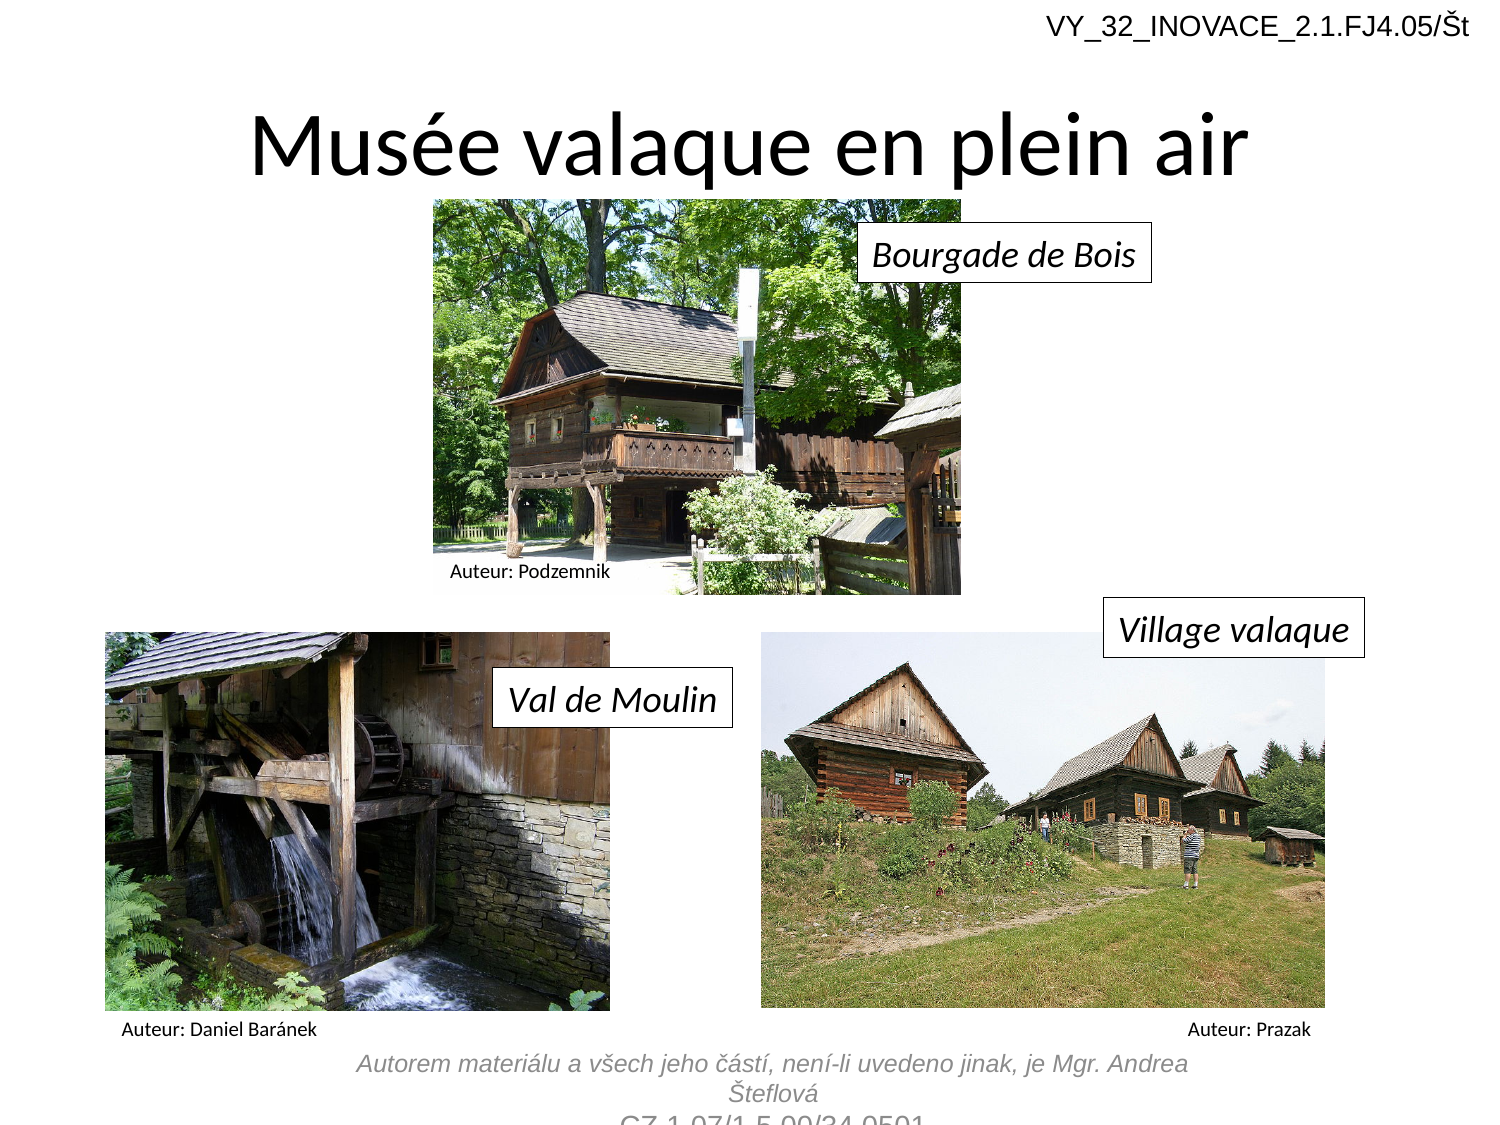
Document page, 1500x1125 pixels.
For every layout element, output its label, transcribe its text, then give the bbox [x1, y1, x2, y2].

picture [433, 198, 962, 595]
picture [105, 632, 610, 1011]
text_box Bourgade de Bois [966, 222, 1152, 283]
footer Autorem materiálu a všech jeho částí, není-li uvedeno jinak, je Mgr. Andrea Šteflová CZ.1.07/1.5.00/34.0501 [292, 1065, 1254, 1125]
text_box Auteur: Daniel Baránek [106, 1019, 333, 1048]
text_box Village valaque [1103, 597, 1365, 658]
text_box VY_32_INOVACE_2.1.FJ4.05/Št [1031, 0, 1500, 50]
title Musée valaque en plein air [75, 45, 1425, 233]
text_box Auteur: Prazak [1173, 1014, 1327, 1048]
text_box Val de Moulin [614, 667, 733, 728]
picture [761, 632, 1325, 1008]
